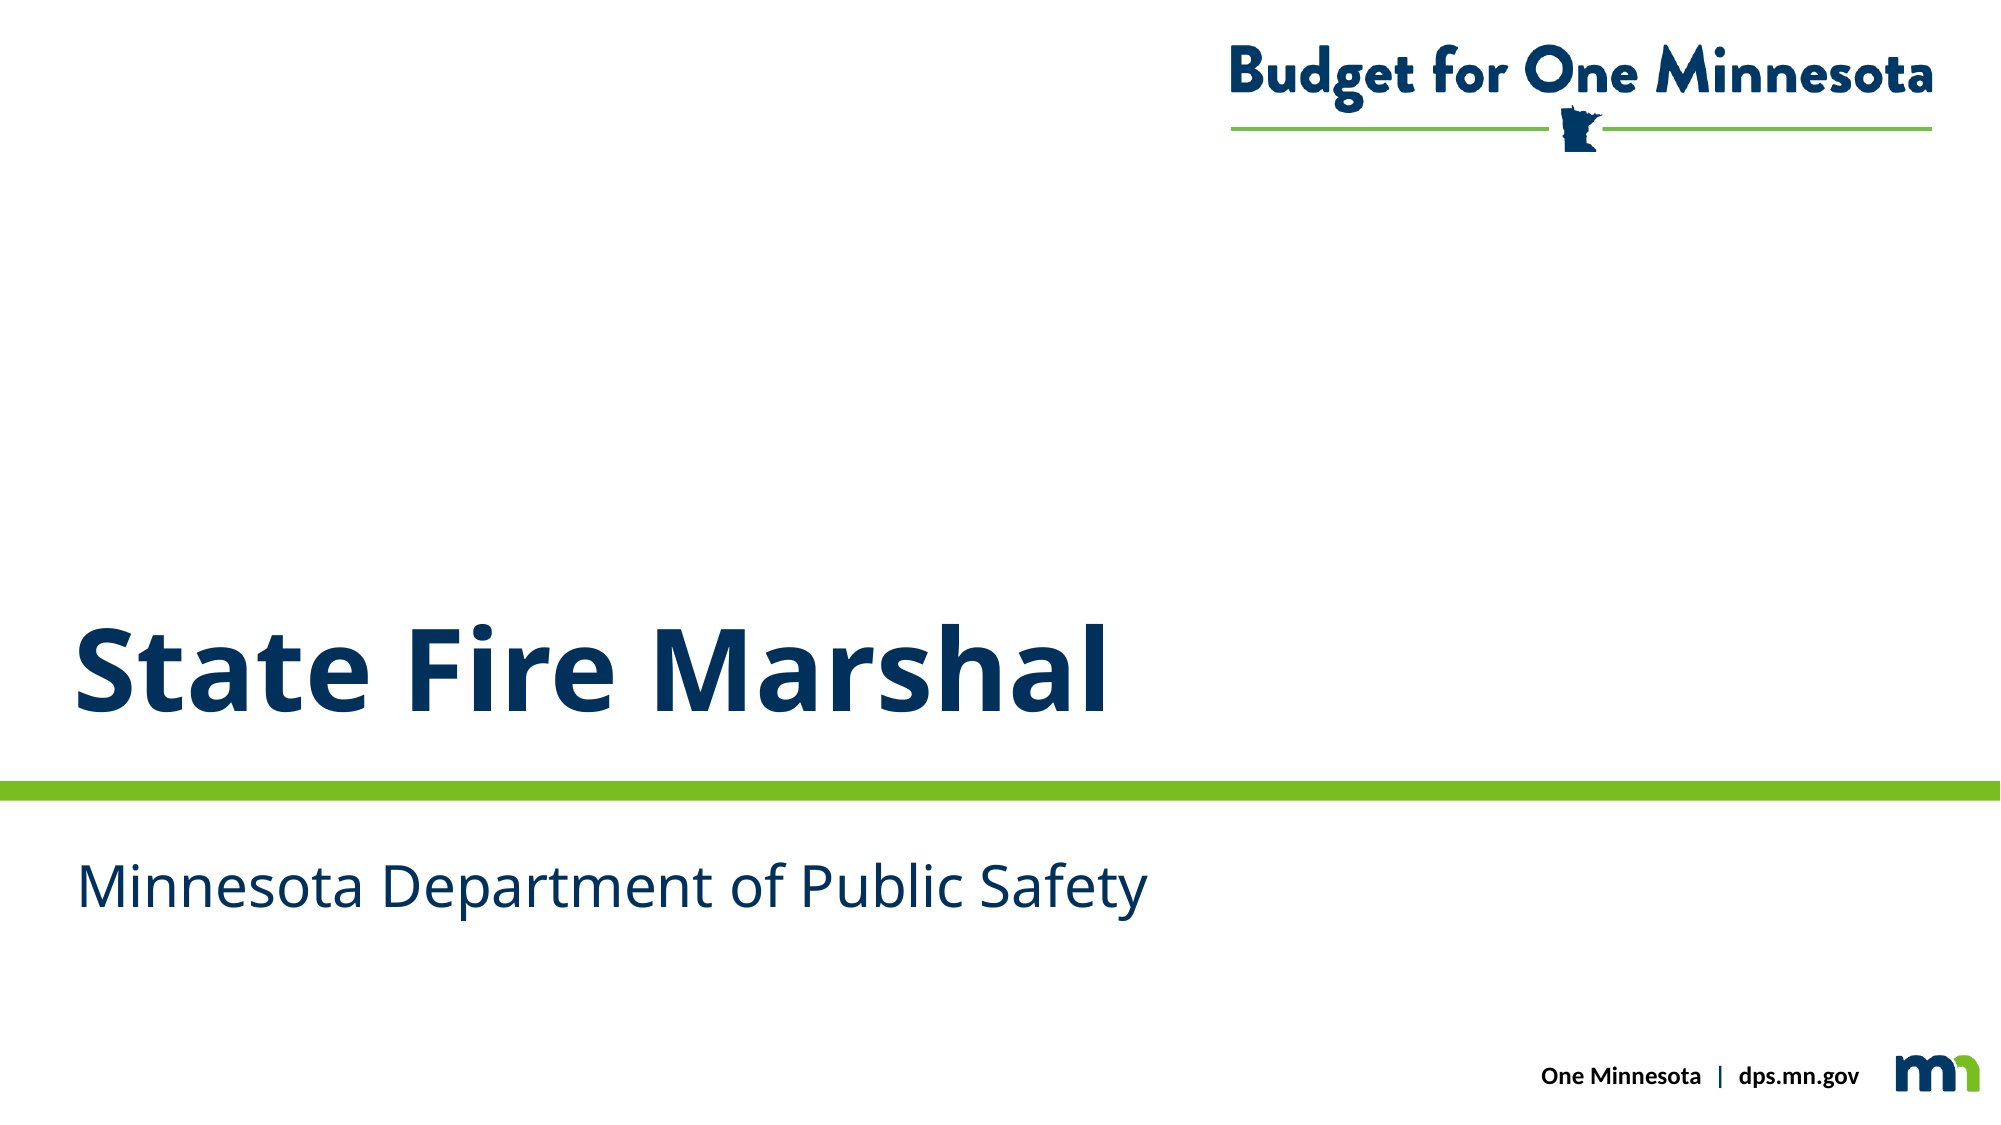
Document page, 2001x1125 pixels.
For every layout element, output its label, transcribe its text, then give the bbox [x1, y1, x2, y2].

title State Fire Marshal [43, 568, 1957, 782]
picture [1895, 1053, 1981, 1092]
text_box Minnesota Department of Public Safety [61, 841, 1249, 927]
footer One Minnesota | dps.mn.gov [957, 1036, 1875, 1097]
picture [1205, 28, 1957, 168]
